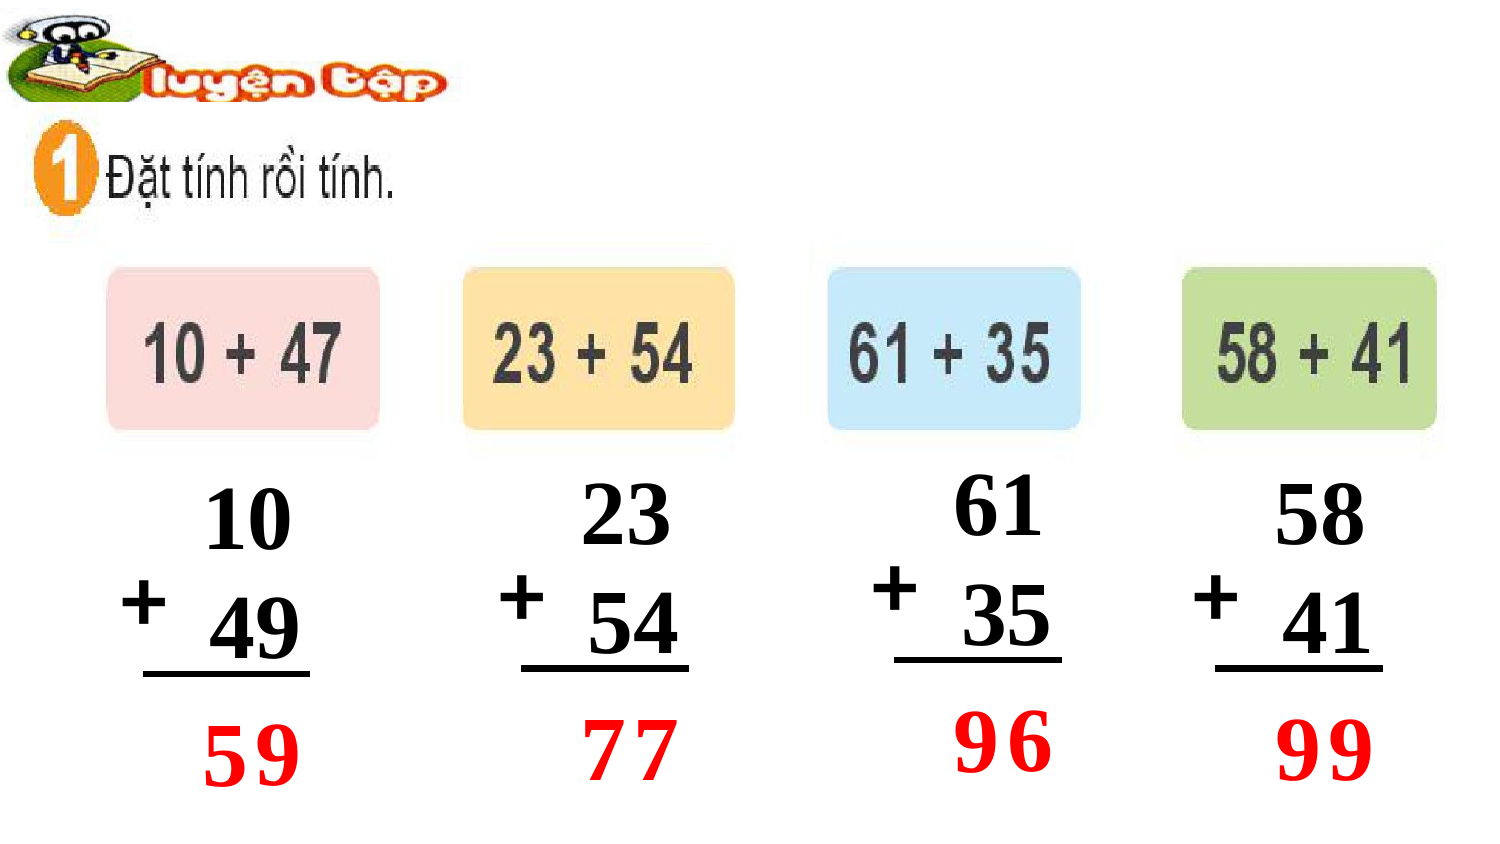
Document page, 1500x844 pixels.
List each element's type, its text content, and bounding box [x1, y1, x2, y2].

text_box 9 [240, 686, 299, 811]
text_box 35 [943, 567, 1071, 649]
text_box + [484, 527, 575, 652]
text_box 61 [885, 471, 1092, 540]
text_box 5 [187, 687, 284, 812]
text_box 6 [992, 672, 1051, 798]
text_box 9 [939, 673, 1036, 798]
text_box 23 [512, 471, 719, 548]
text_box 7 [566, 681, 662, 807]
text_box + [858, 518, 948, 643]
text_box 9 [1260, 681, 1357, 807]
picture [0, 7, 1466, 471]
text_box 54 [570, 576, 698, 658]
text_box 49 [191, 581, 319, 663]
text_box 9 [1357, 681, 1372, 806]
text_box + [106, 532, 197, 657]
text_box 41 [1264, 576, 1392, 658]
text_box 7 [662, 681, 678, 806]
text_box 58 [1206, 471, 1413, 548]
text_box 10 [133, 472, 340, 554]
text_box + [1179, 527, 1269, 652]
